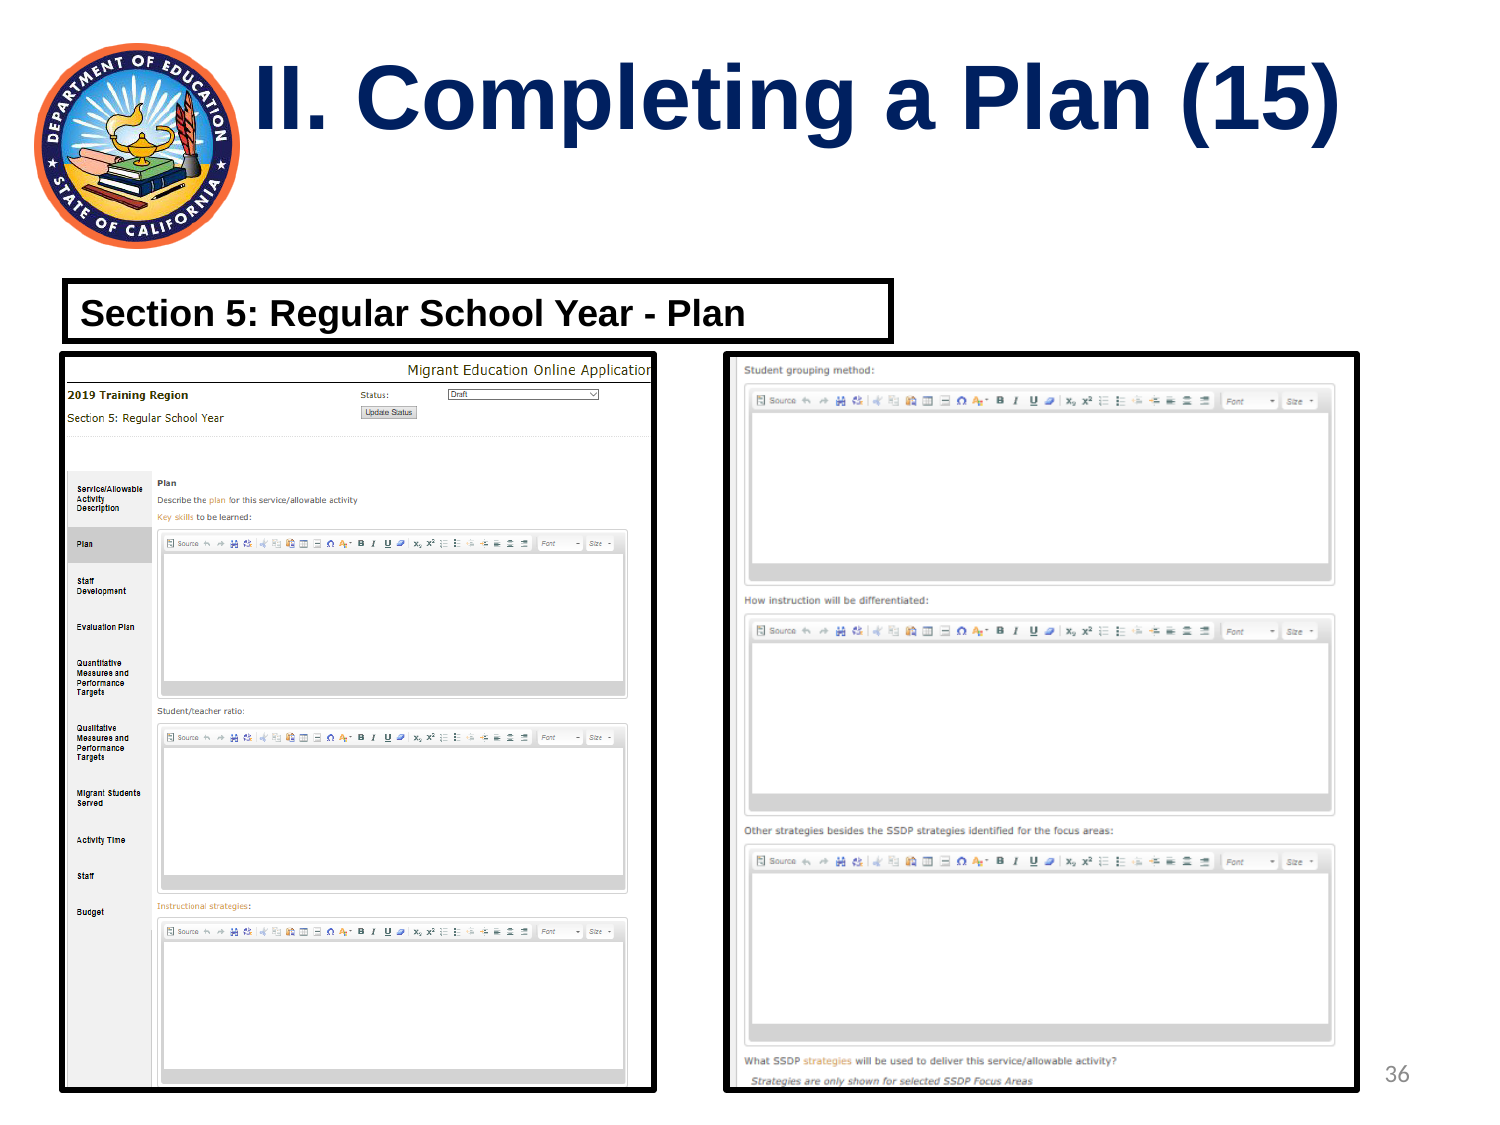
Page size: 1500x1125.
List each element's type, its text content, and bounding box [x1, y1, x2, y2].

picture [65, 357, 651, 1088]
slide_number 36 [1074, 1042, 1425, 1103]
text_box Section 5: Regular School Year - Plan [65, 281, 891, 341]
picture [729, 357, 1355, 1088]
picture [16, 25, 257, 266]
text_box II. Completing a Plan (15) [190, 30, 1408, 156]
